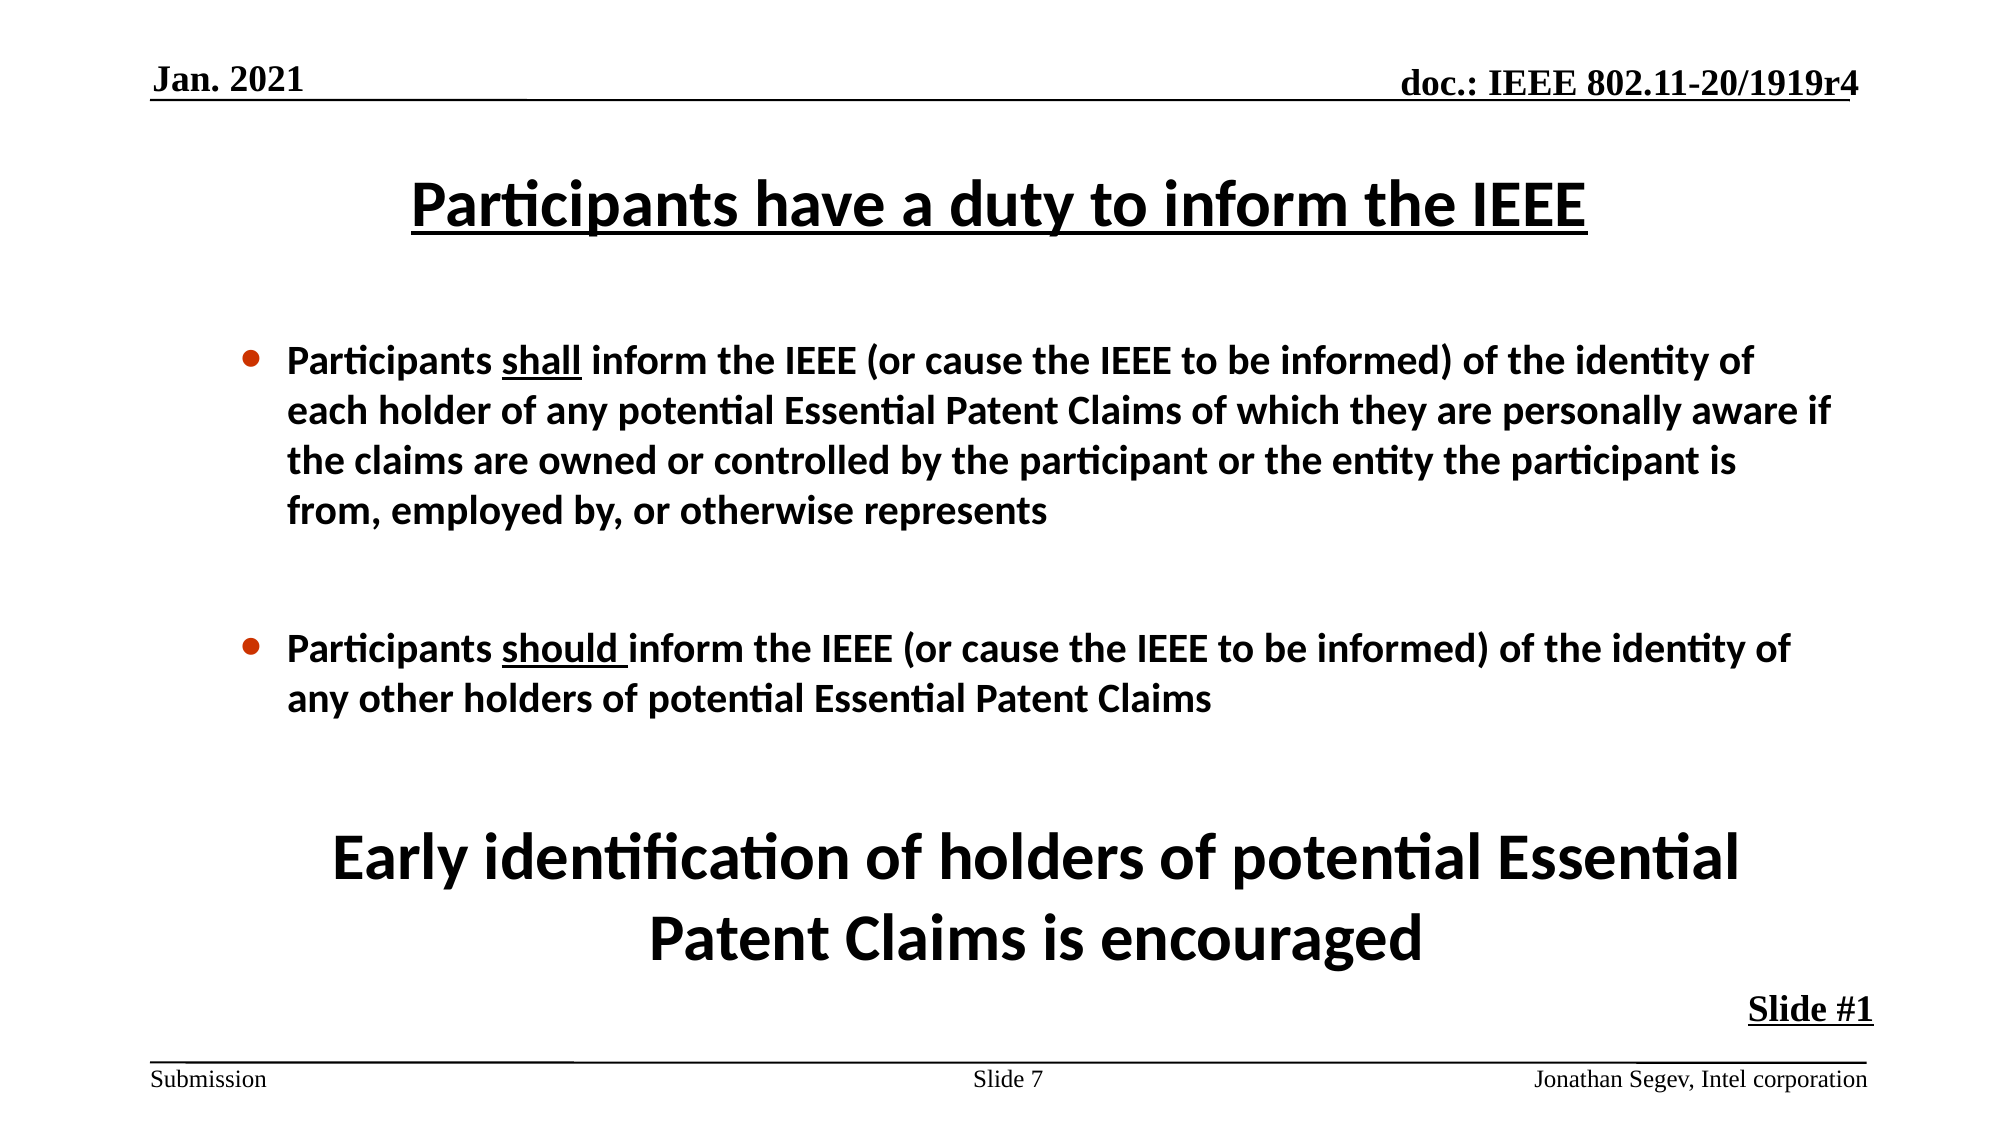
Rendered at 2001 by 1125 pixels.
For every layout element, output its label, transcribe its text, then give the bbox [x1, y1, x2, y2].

footer Jonathan Segev, Intel corporation [1171, 1061, 1869, 1093]
list Participants shall inform the IEEE (or cause the IEEE to be informed) of the identity of each holder of any potential Essential Patent Claims of which they are personally aware if the claims are owned or controlled by the participant or the entity the participant is from, employed by, or otherwise represents Participants should inform the IEEE (or cause the IEEE to be informed) of the identity of any other holders of potential Essential Patent Claims Early identification of holders of potential Essential Patent Claims is encouraged [149, 324, 1850, 1000]
text_box Slide #1 [1733, 976, 1890, 1037]
title Participants have a duty to inform the IEEE [149, 112, 1850, 288]
slide_number Slide 7 [950, 1061, 1067, 1123]
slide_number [152, 54, 563, 100]
